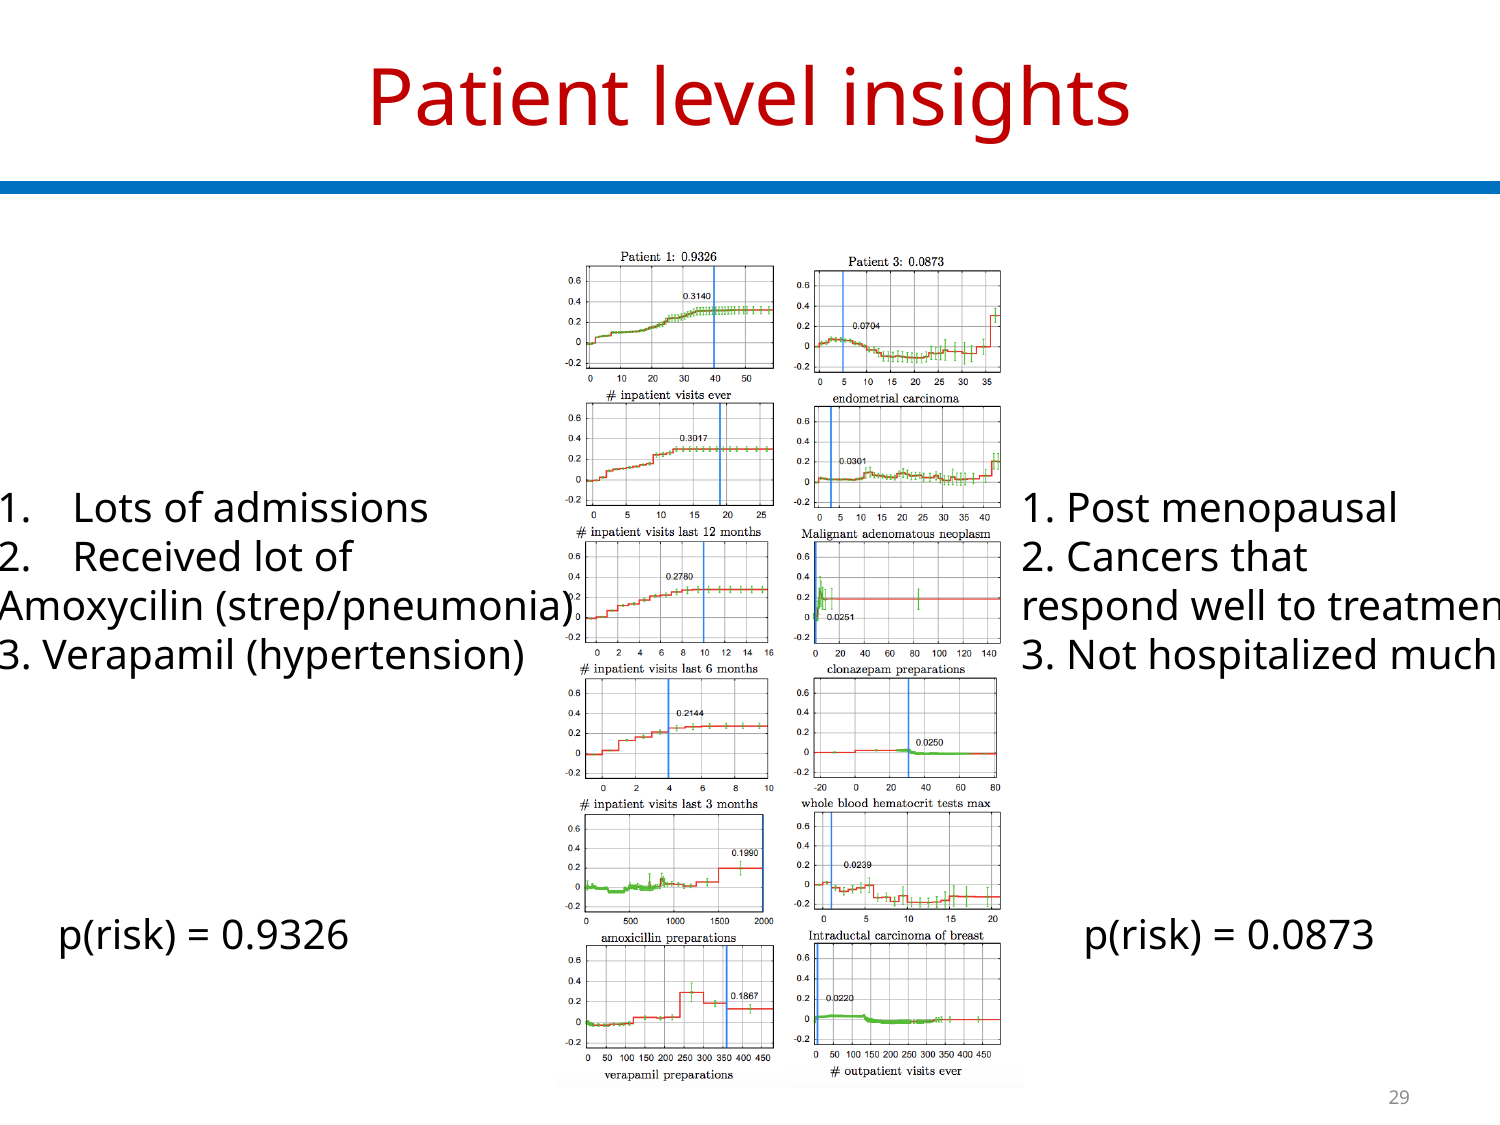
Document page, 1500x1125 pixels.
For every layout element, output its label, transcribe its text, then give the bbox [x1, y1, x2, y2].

text_box p(risk) = 0.0873 [1068, 901, 1391, 965]
text_box Lots of admissions Received lot of Amoxycilin (strep/pneumonia) 3. Verapamil (hypertension) [0, 473, 553, 685]
text_box 1. Post menopausal 2. Cancers that respond well to treatment 3. Not hospitalized much [1028, 473, 1500, 685]
slide_number 29 [1074, 1085, 1425, 1112]
picture [558, 237, 1024, 1088]
text_box p(risk) = 0.9326 [42, 901, 365, 965]
title Patient level insights [0, 0, 1500, 188]
